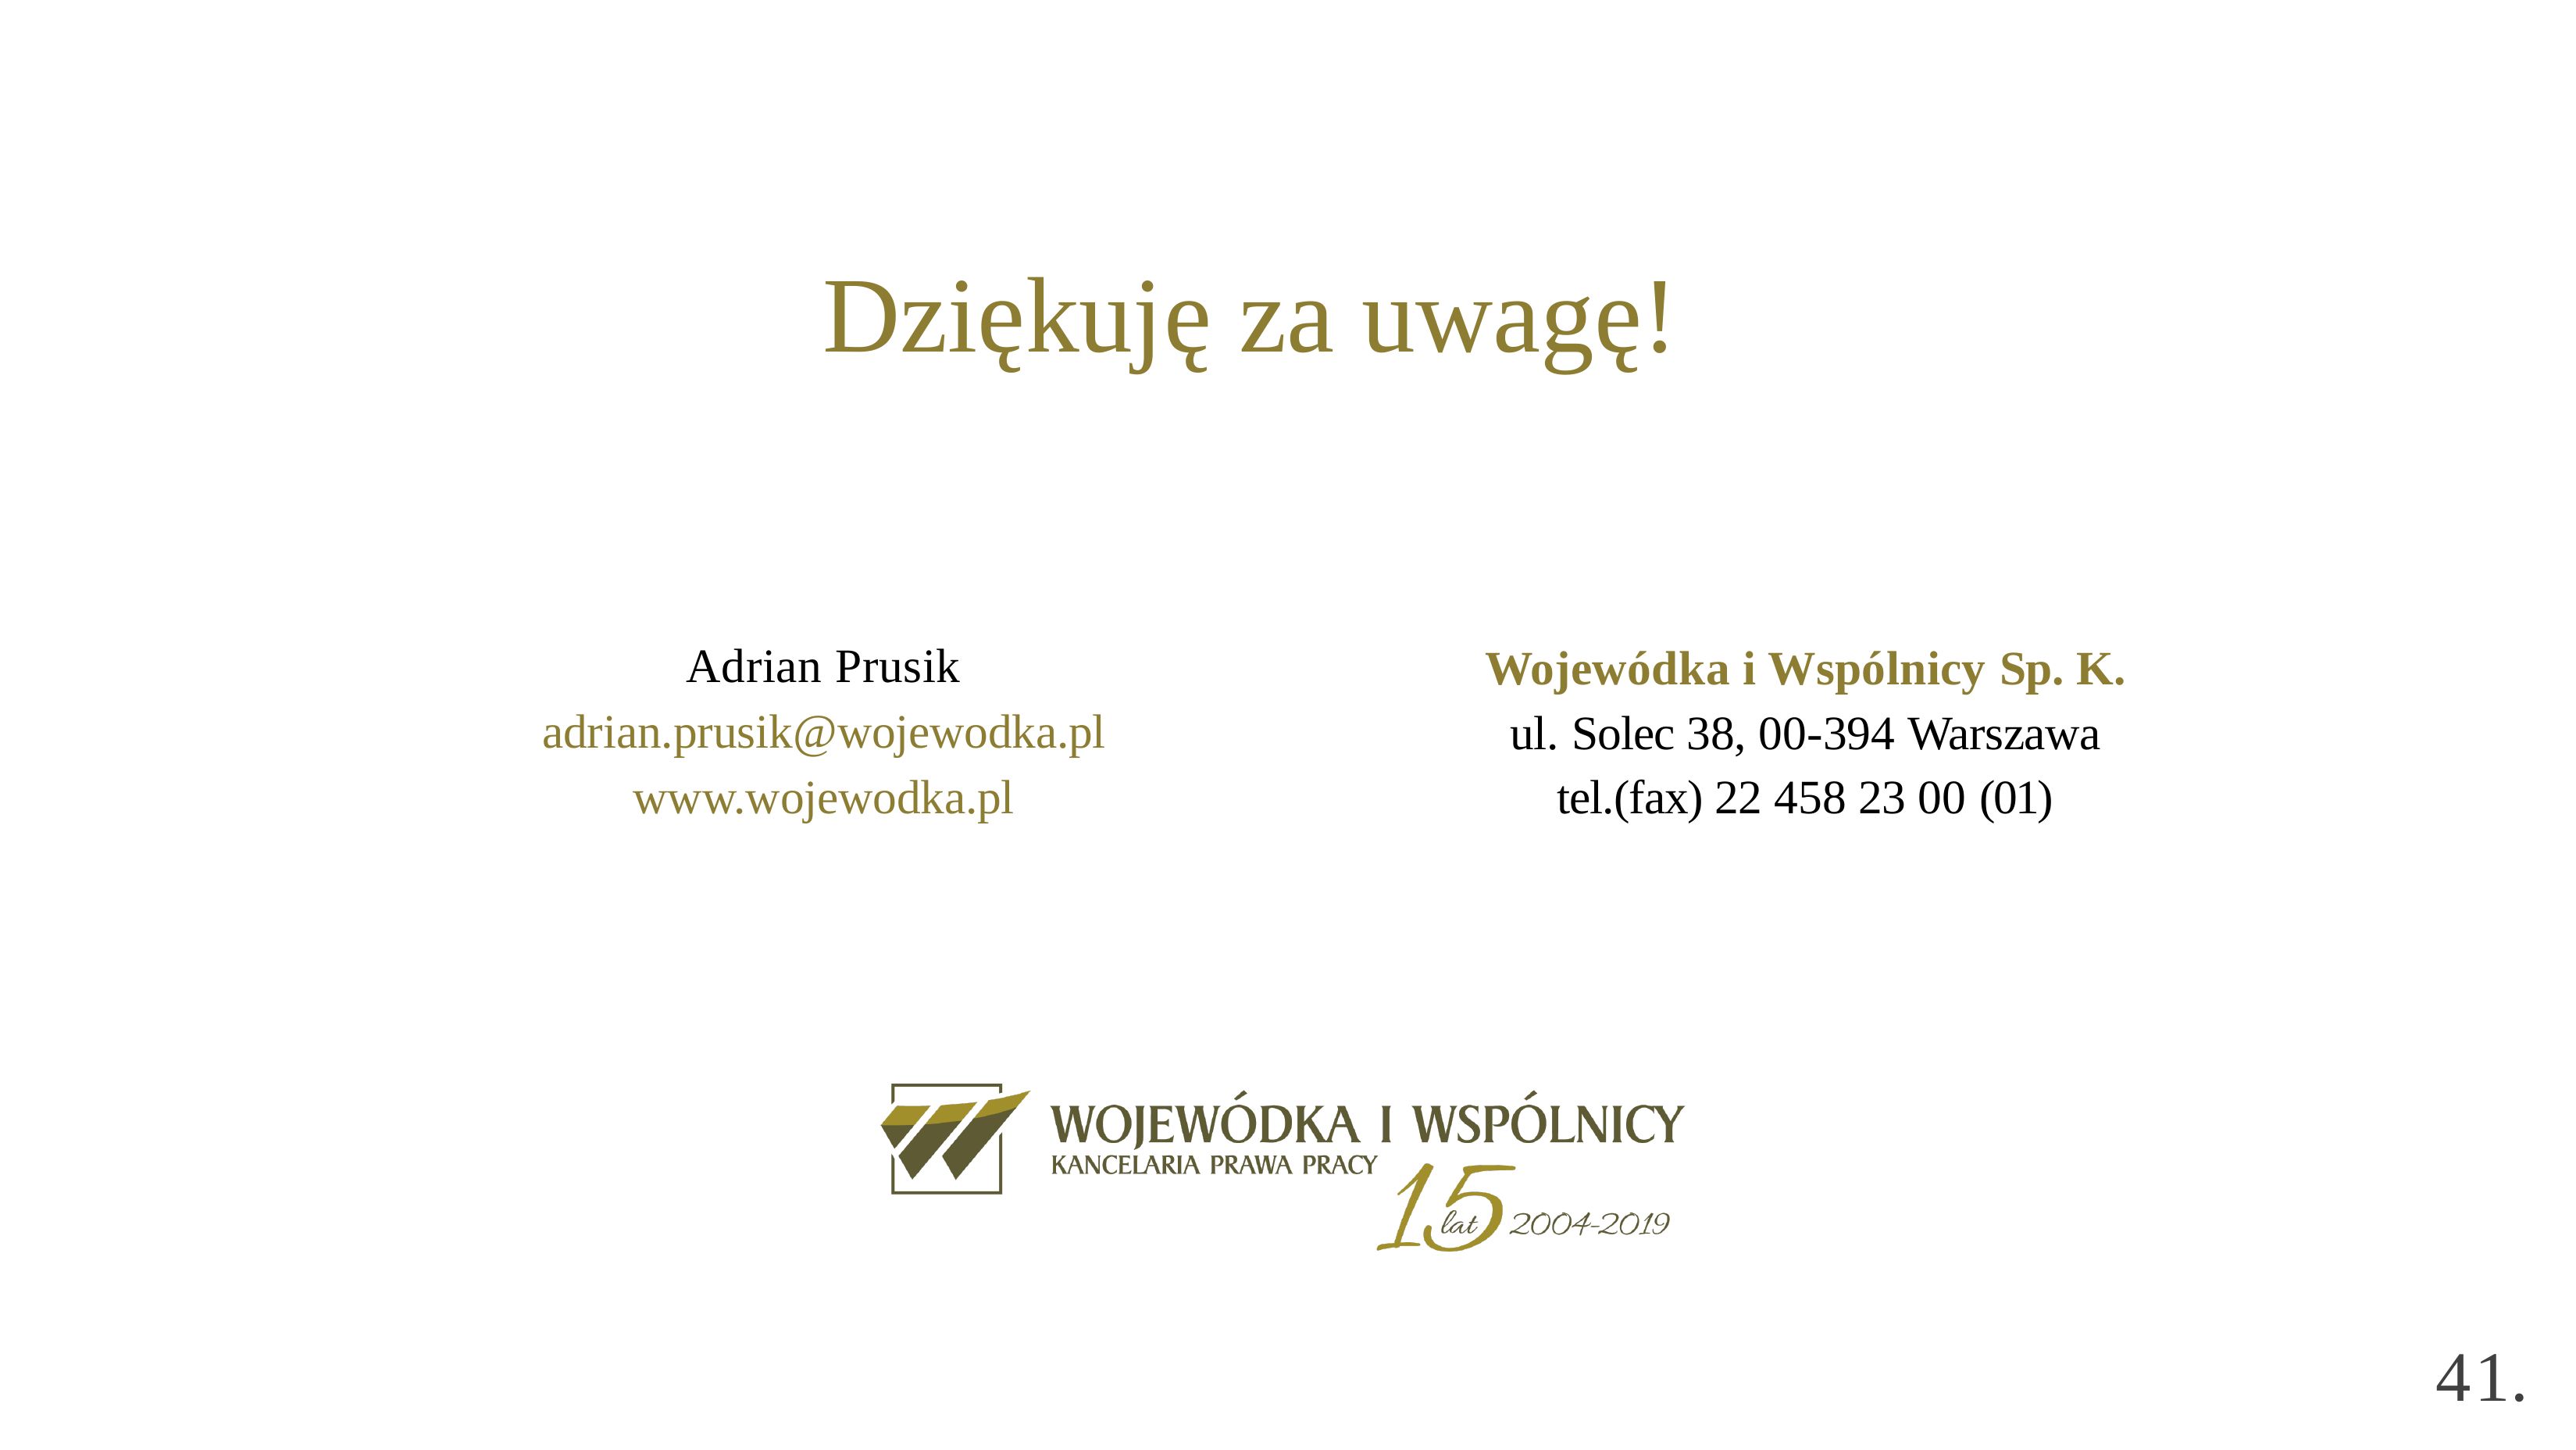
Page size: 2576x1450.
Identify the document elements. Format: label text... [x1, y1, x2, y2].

text_box Wojewódka i Wspólnicy Sp. K. ul. Solec 38, 00-394 Warszawa tel.(fax) 22 458 23 00 (01) [1434, 628, 2177, 891]
picture [788, 929, 1779, 1362]
slide_number 41. [2432, 1336, 2537, 1450]
title Dziękuję za uwagę! [821, 242, 1681, 487]
text_box Adrian Prusik adrian.prusik@wojewodka.pl www.wojewodka.pl [377, 626, 1271, 891]
